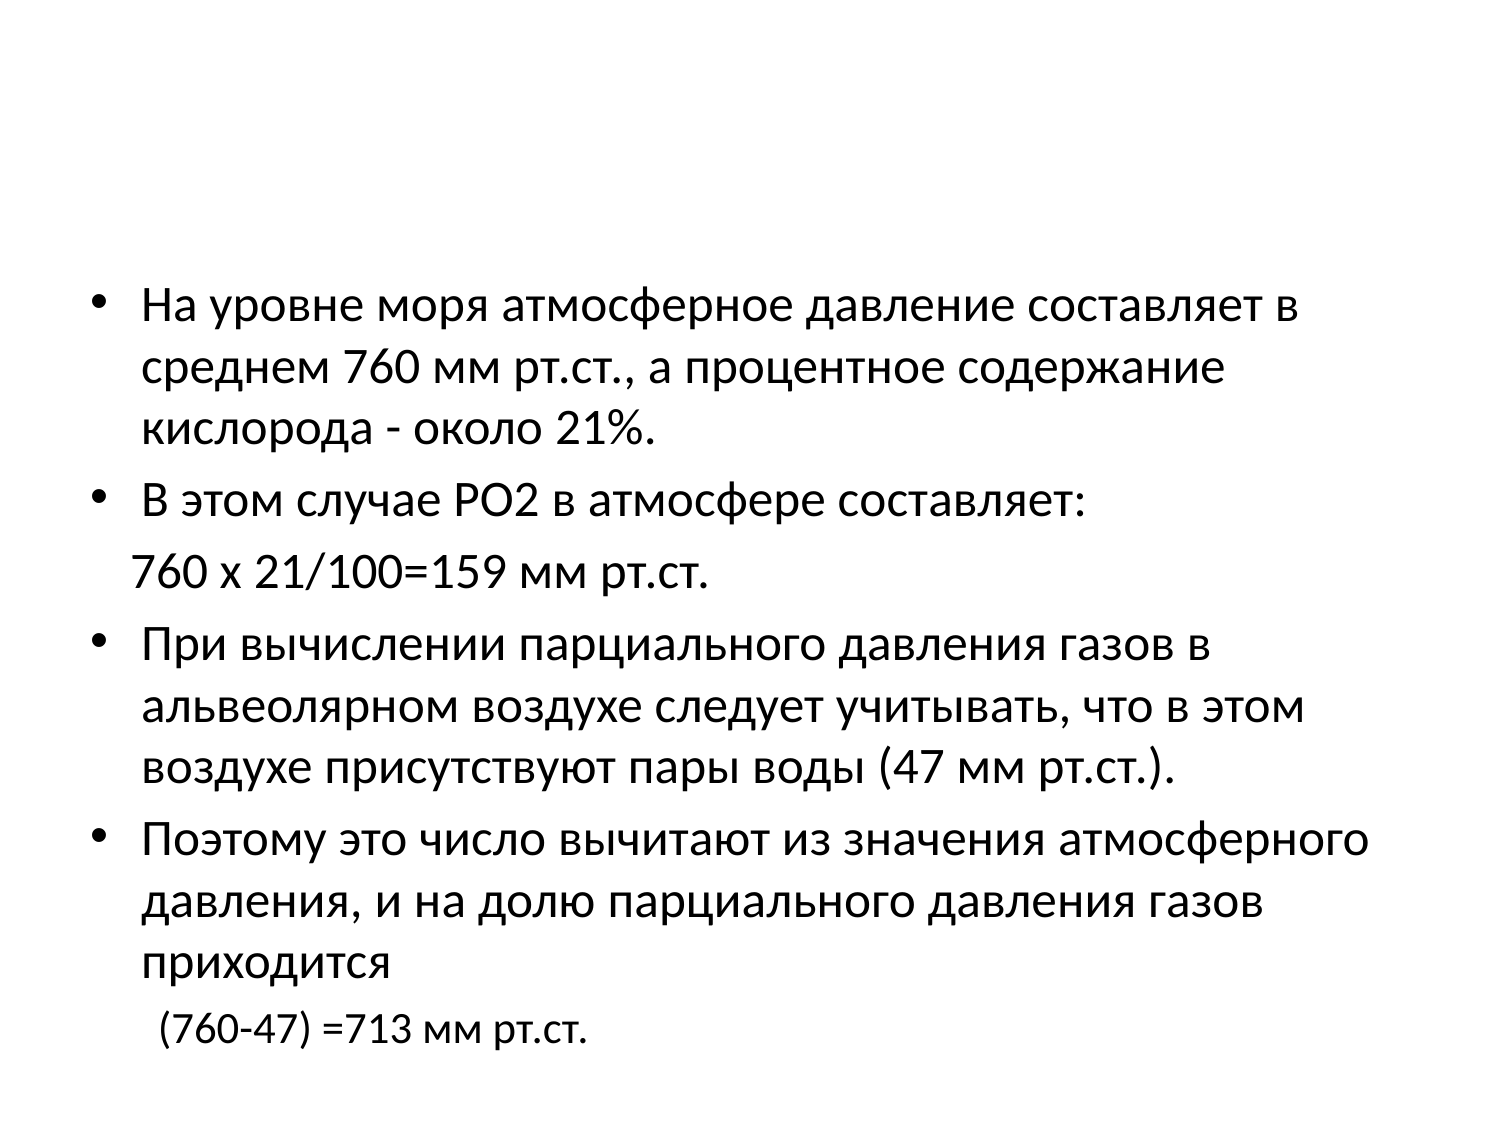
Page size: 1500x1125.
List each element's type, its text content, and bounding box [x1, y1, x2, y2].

list На уровне моря атмосферное давление составляет в среднем 760 мм рт.ст., а процентное содержание кислорода - около 21%. В этом случае РО2 в атмосфере составляет: 760 х 21/100=159 мм рт.ст. При вычислении парциального давления газов в альвеолярном воздухе следует учитывать, что в этом воздухе присутствуют пары воды (47 мм рт.ст.). Поэтому это число вычитают из значения атмосферного давления, и на долю парциального давления газов приходится (760-47) =713 мм рт.ст. [75, 262, 1425, 1067]
